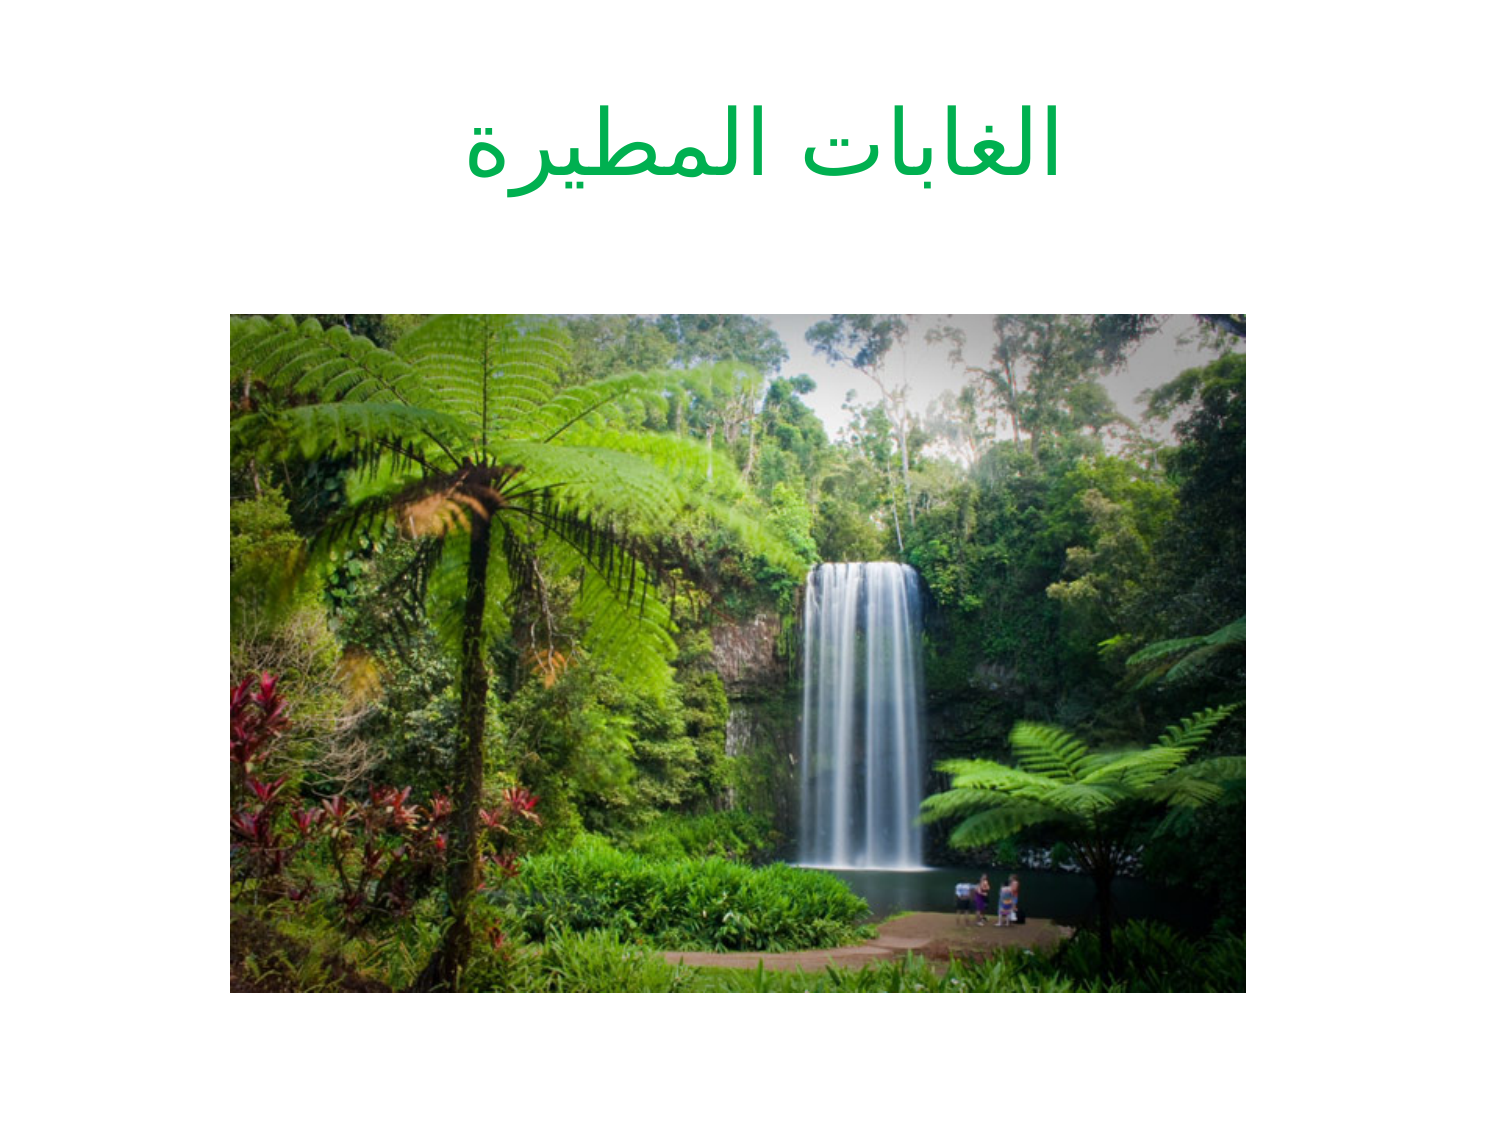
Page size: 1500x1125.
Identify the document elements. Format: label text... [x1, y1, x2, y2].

picture [229, 314, 1247, 993]
title الغابات المطيرة [75, 45, 1425, 233]
